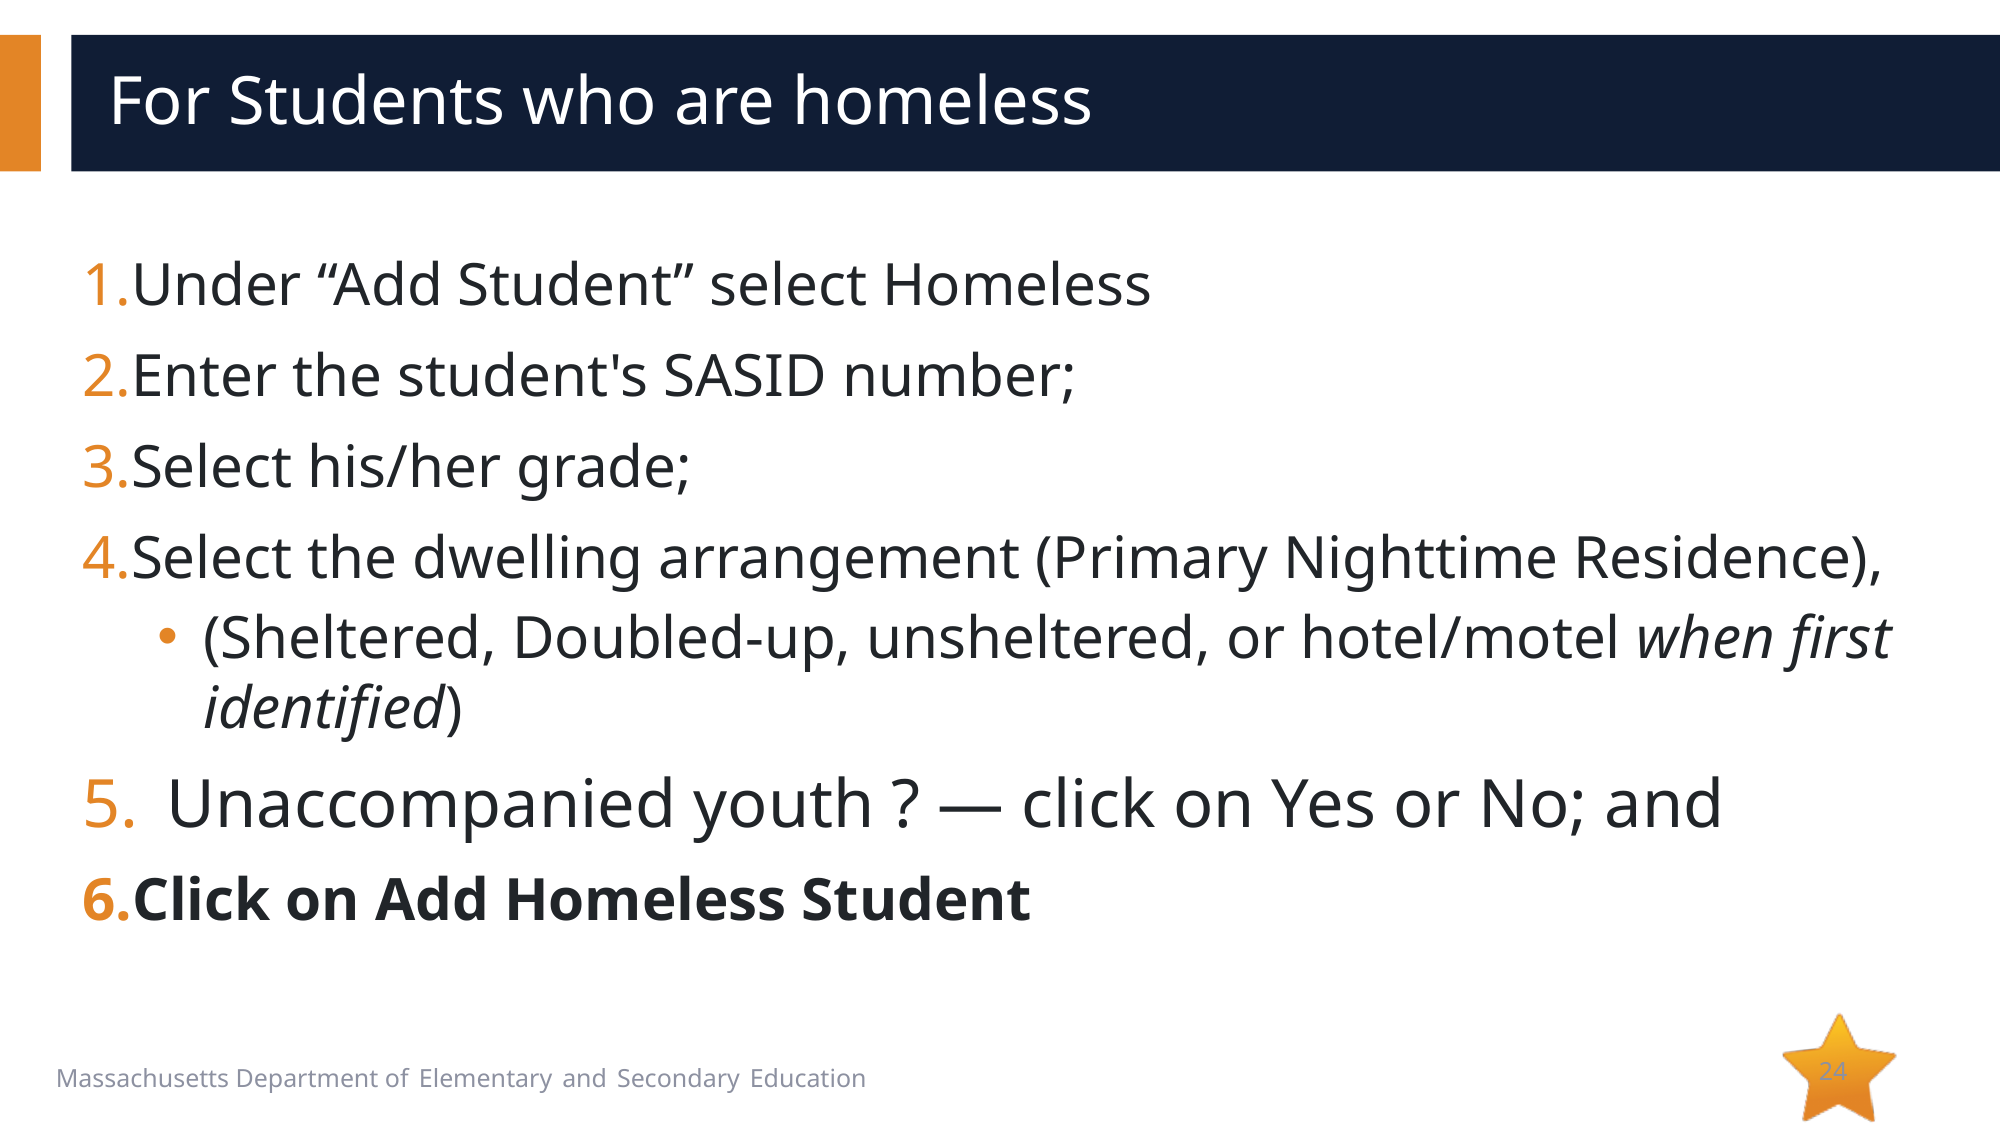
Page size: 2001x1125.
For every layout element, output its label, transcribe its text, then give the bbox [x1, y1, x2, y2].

slide_number 24 [1412, 1042, 1863, 1103]
list Under “Add Student” select Homeless Enter the student's SASID number; Select his/her grade; Select the dwelling arrangement (Primary Nighttime Residence), (Sheltered, Doubled-up, unsheltered, or hotel/motel when first identified) Unaccompanied youth ? — click on Yes or No; and Click on Add Homeless Student [67, 158, 1933, 988]
picture [1773, 1000, 1909, 1125]
title For Students who are homeless [93, 47, 1959, 159]
